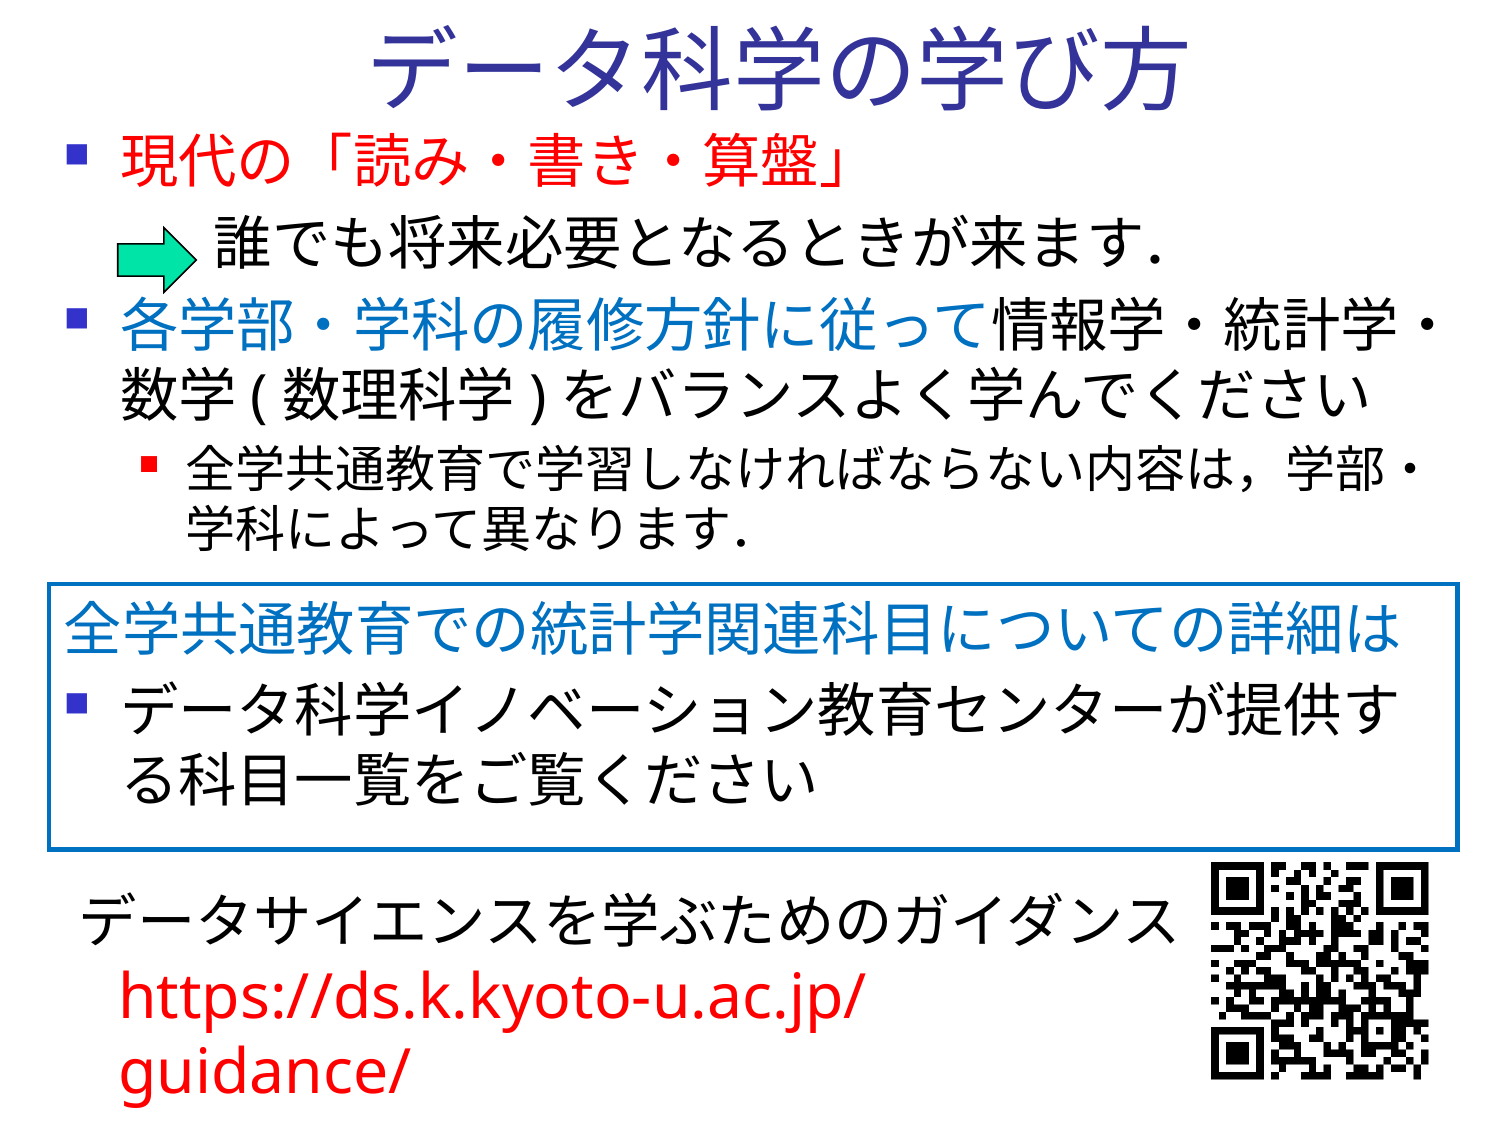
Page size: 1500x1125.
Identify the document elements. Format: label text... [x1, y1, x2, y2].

text_box データサイエンスを学ぶためのガイダンス [64, 876, 1176, 962]
list 現代の「読み・書き・算盤」 誰でも将来必要となるときが来ます． 各学部・学科の履修方針に従って情報学・統計学・数学(数理科学)をバランスよく学んでください 全学共通教育で学習しなければならない内容は，学部・学科によって異なります． [48, 130, 1500, 584]
text_box https://ds.k.kyoto-u.ac.jp/guidance/ [103, 962, 1157, 1042]
title データ科学の学び方 [29, 4, 1500, 130]
picture [1181, 832, 1458, 1109]
text_box [117, 227, 197, 293]
text_box 全学共通教育での統計学関連科目についての詳細は データ科学イノベーション教育センターが提供する科目一覧をご覧ください [48, 584, 1458, 850]
